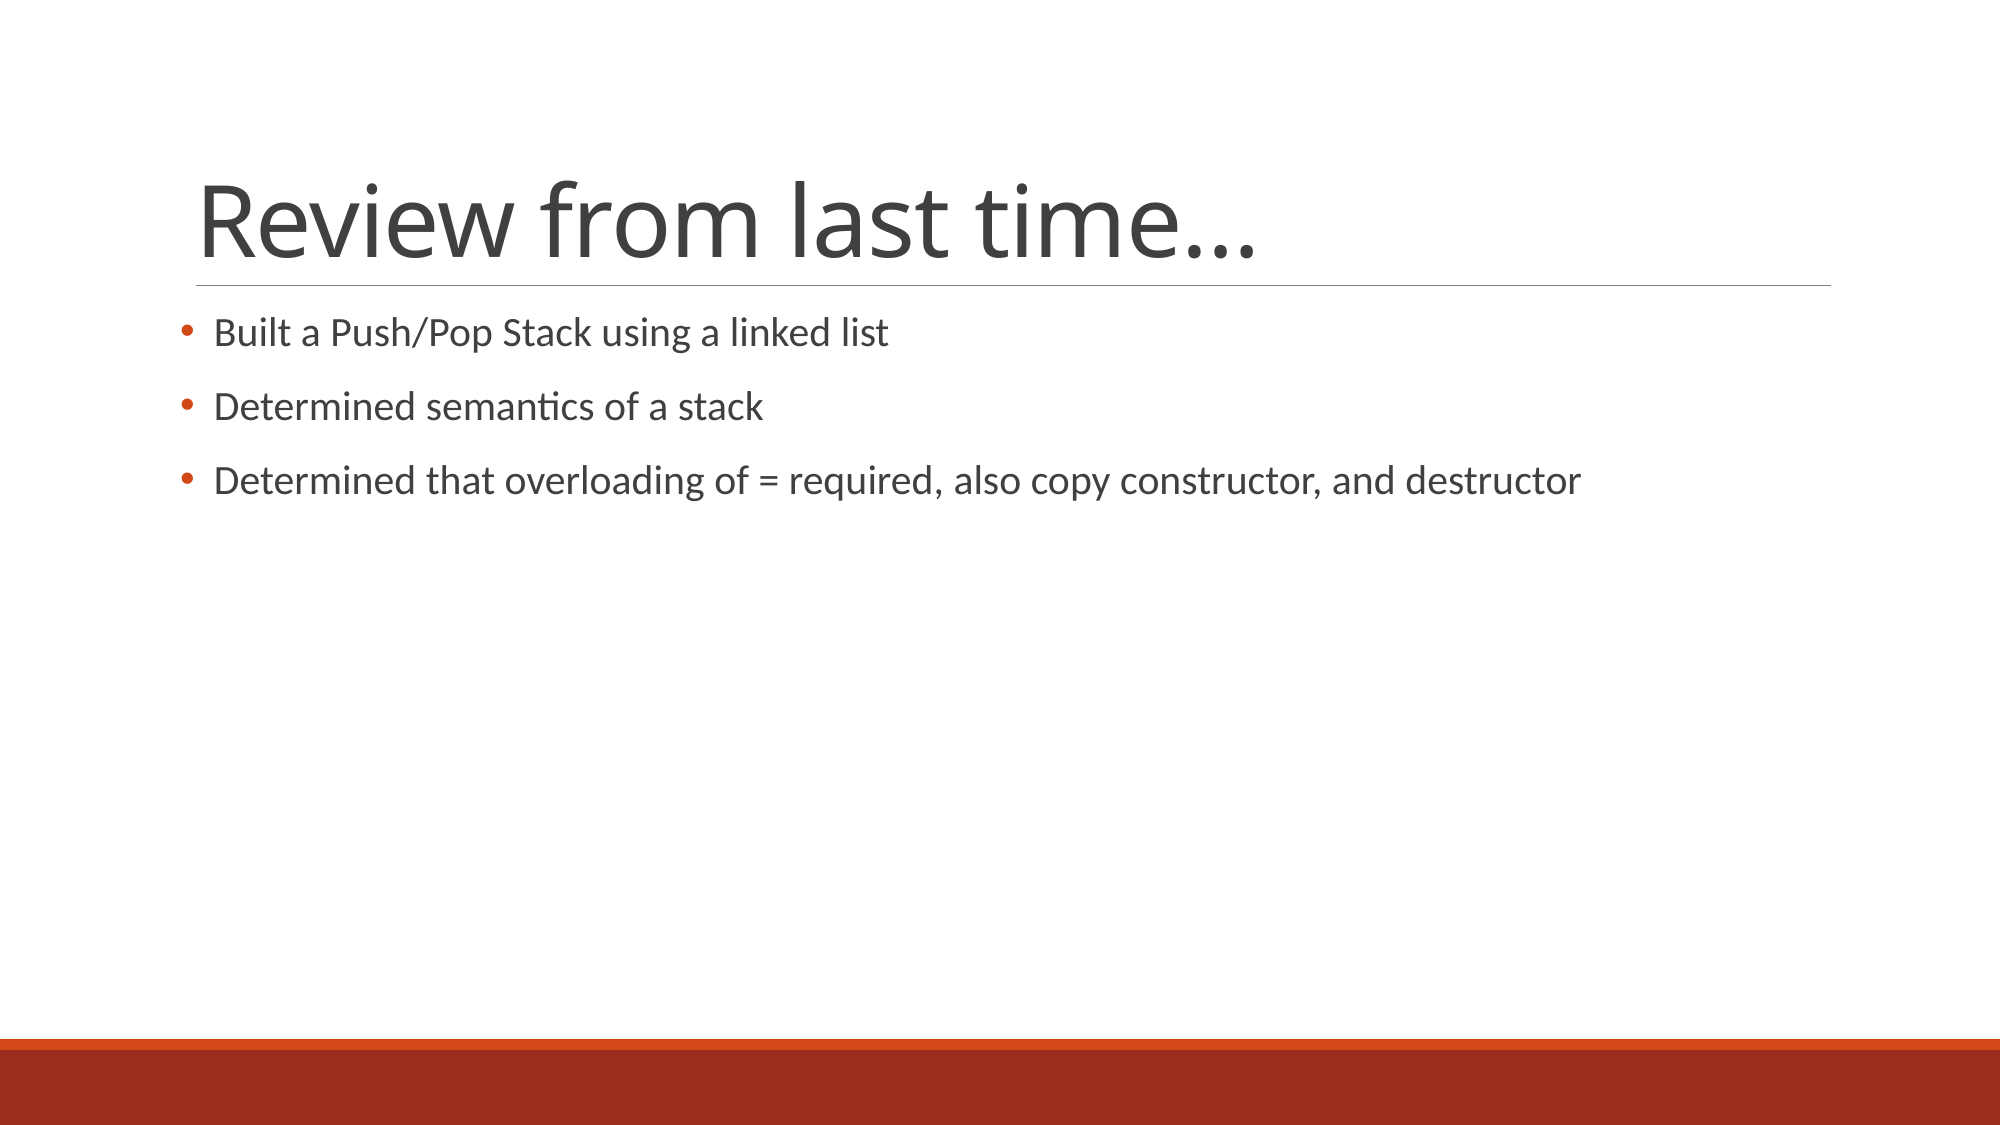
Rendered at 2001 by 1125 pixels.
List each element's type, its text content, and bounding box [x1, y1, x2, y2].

title Review from last time… [180, 47, 1830, 285]
list Built a Push/Pop Stack using a linked list Determined semantics of a stack Determined that overloading of = required, also copy constructor, and destructor [180, 302, 1830, 963]
